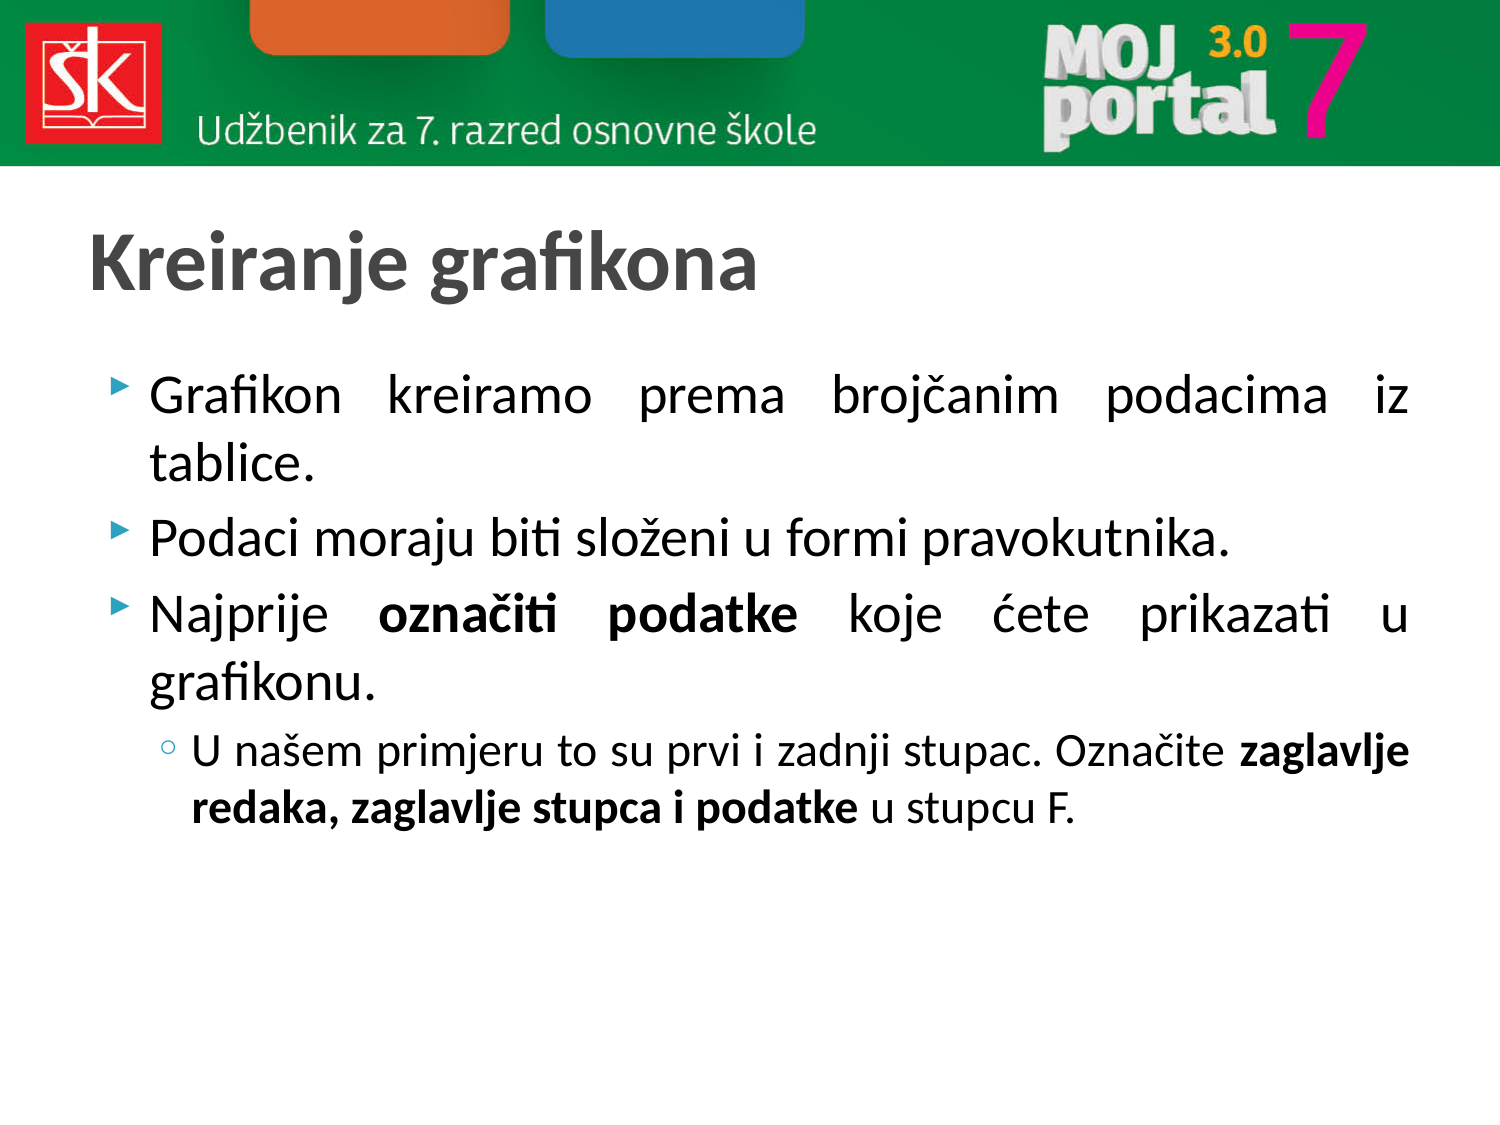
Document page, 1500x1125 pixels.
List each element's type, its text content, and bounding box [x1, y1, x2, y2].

title Kreiranje grafikona [75, 162, 1425, 350]
picture [0, 0, 1500, 1125]
list Grafikon kreiramo prema brojčanim podacima iz tablice. Podaci moraju biti složeni u formi pravokutnika. Najprije označiti podatke koje ćete prikazati u grafikonu. U našem primjeru to su prvi i zadnji stupac. Označite zaglavlje redaka, zaglavlje stupca i podatke u stupcu F. [75, 350, 1425, 986]
